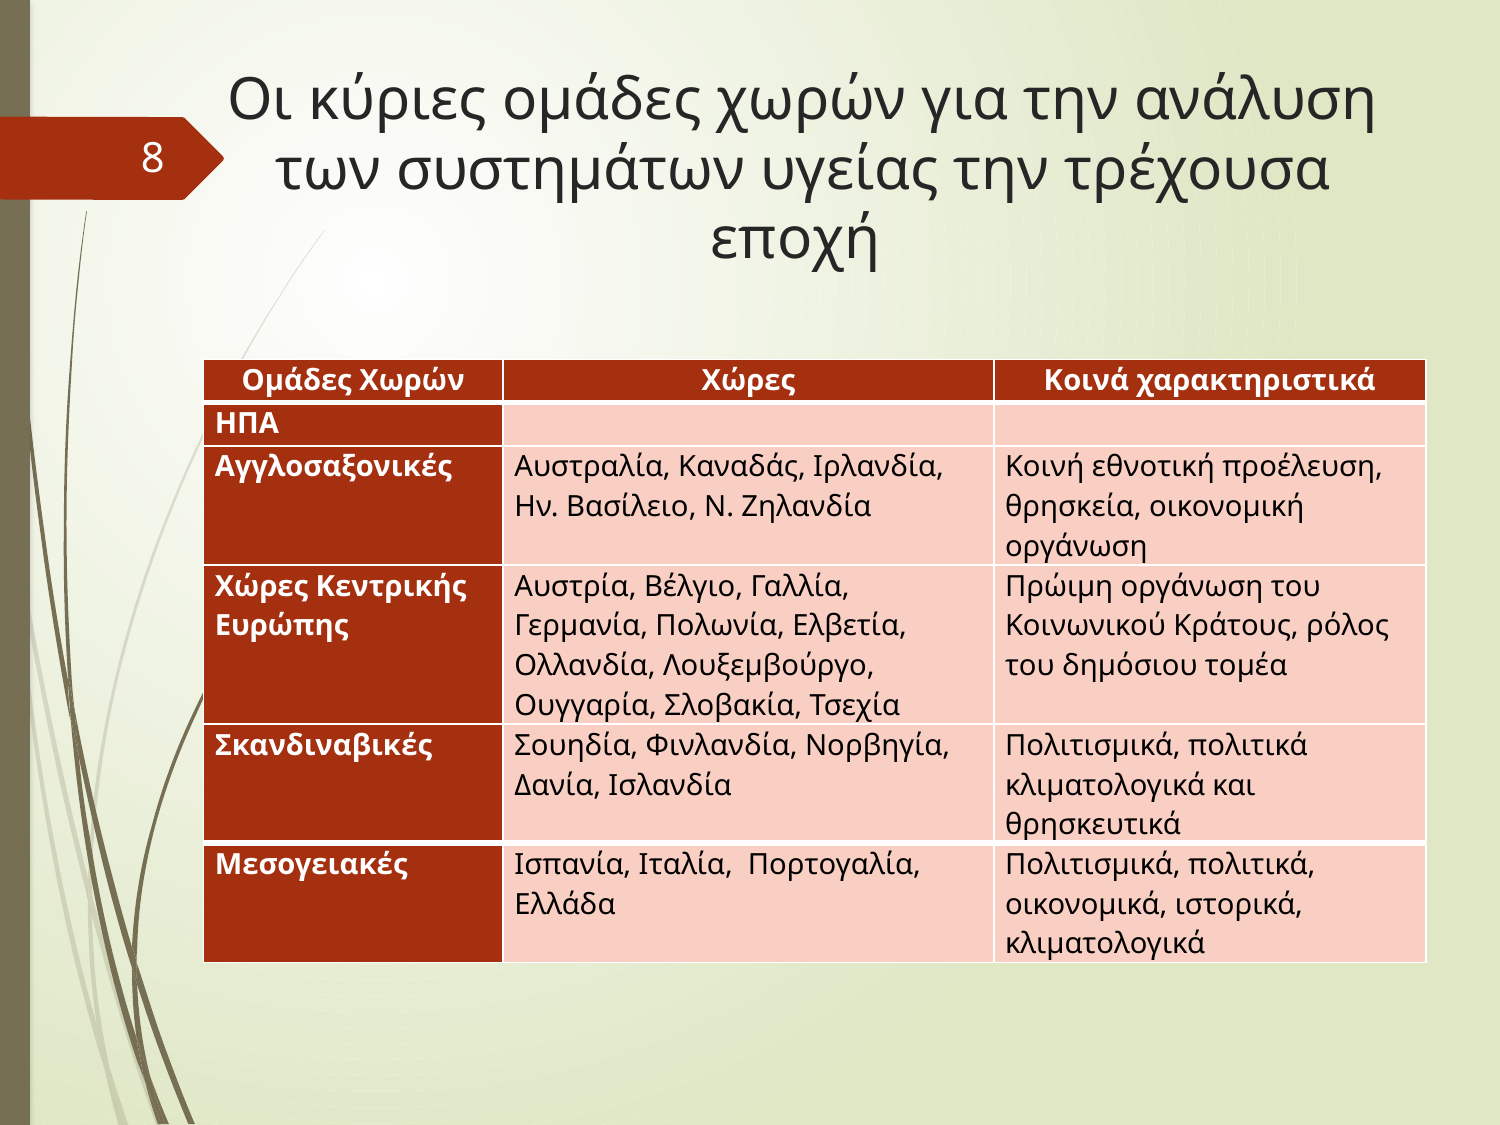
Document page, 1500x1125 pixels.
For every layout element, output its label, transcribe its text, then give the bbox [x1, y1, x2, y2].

table_cell Αγγλοσαξονικές [204, 447, 502, 564]
table_cell Πολιτισμικά, πολιτικά, οικονομικά, ιστορικά, κλιματολογικά [995, 846, 1425, 962]
table_cell ΗΠΑ [204, 405, 502, 445]
table_cell Χώρες Κεντρικής Ευρώπης [204, 566, 502, 723]
table_cell Σουηδία, Φινλανδία, Νορβηγία, Δανία, Ισλανδία [504, 725, 993, 840]
table_cell Πρώιμη οργάνωση του Κοινωνικού Κράτους, ρόλος του δημόσιου τομέα [995, 566, 1425, 723]
title Οι κύριες ομάδες χωρών για την ανάλυση των συστημάτων υγείας την τρέχουσα εποχή [205, 53, 1400, 313]
slide_number 8 [83, 129, 180, 190]
table_cell Πολιτισμικά, πολιτικά κλιματολογικά και θρησκευτικά [995, 725, 1425, 840]
table_cell Αυστρία, Βέλγιο, Γαλλία, Γερμανία, Πολωνία, Ελβετία, Ολλανδία, Λουξεμβούργο, Ουγγαρία, Σλοβακία, Τσεχία [504, 566, 993, 723]
table_cell Κοινή εθνοτική προέλευση, θρησκεία, οικονομική οργάνωση [995, 447, 1425, 564]
table_cell Ισπανία, Ιταλία, Πορτογαλία, Ελλάδα [504, 846, 993, 962]
table_header Ομάδες Χωρών [204, 360, 502, 400]
table_cell [504, 405, 993, 445]
table_cell Αυστραλία, Καναδάς, Ιρλανδία, Ην. Βασίλειο, Ν. Ζηλανδία [504, 447, 993, 564]
table_cell Σκανδιναβικές [204, 725, 502, 840]
table_cell Μεσογειακές [204, 846, 502, 962]
table_cell [995, 405, 1425, 445]
table_header Χώρες [504, 360, 993, 400]
table_header Κοινά χαρακτηριστικά [995, 360, 1425, 400]
